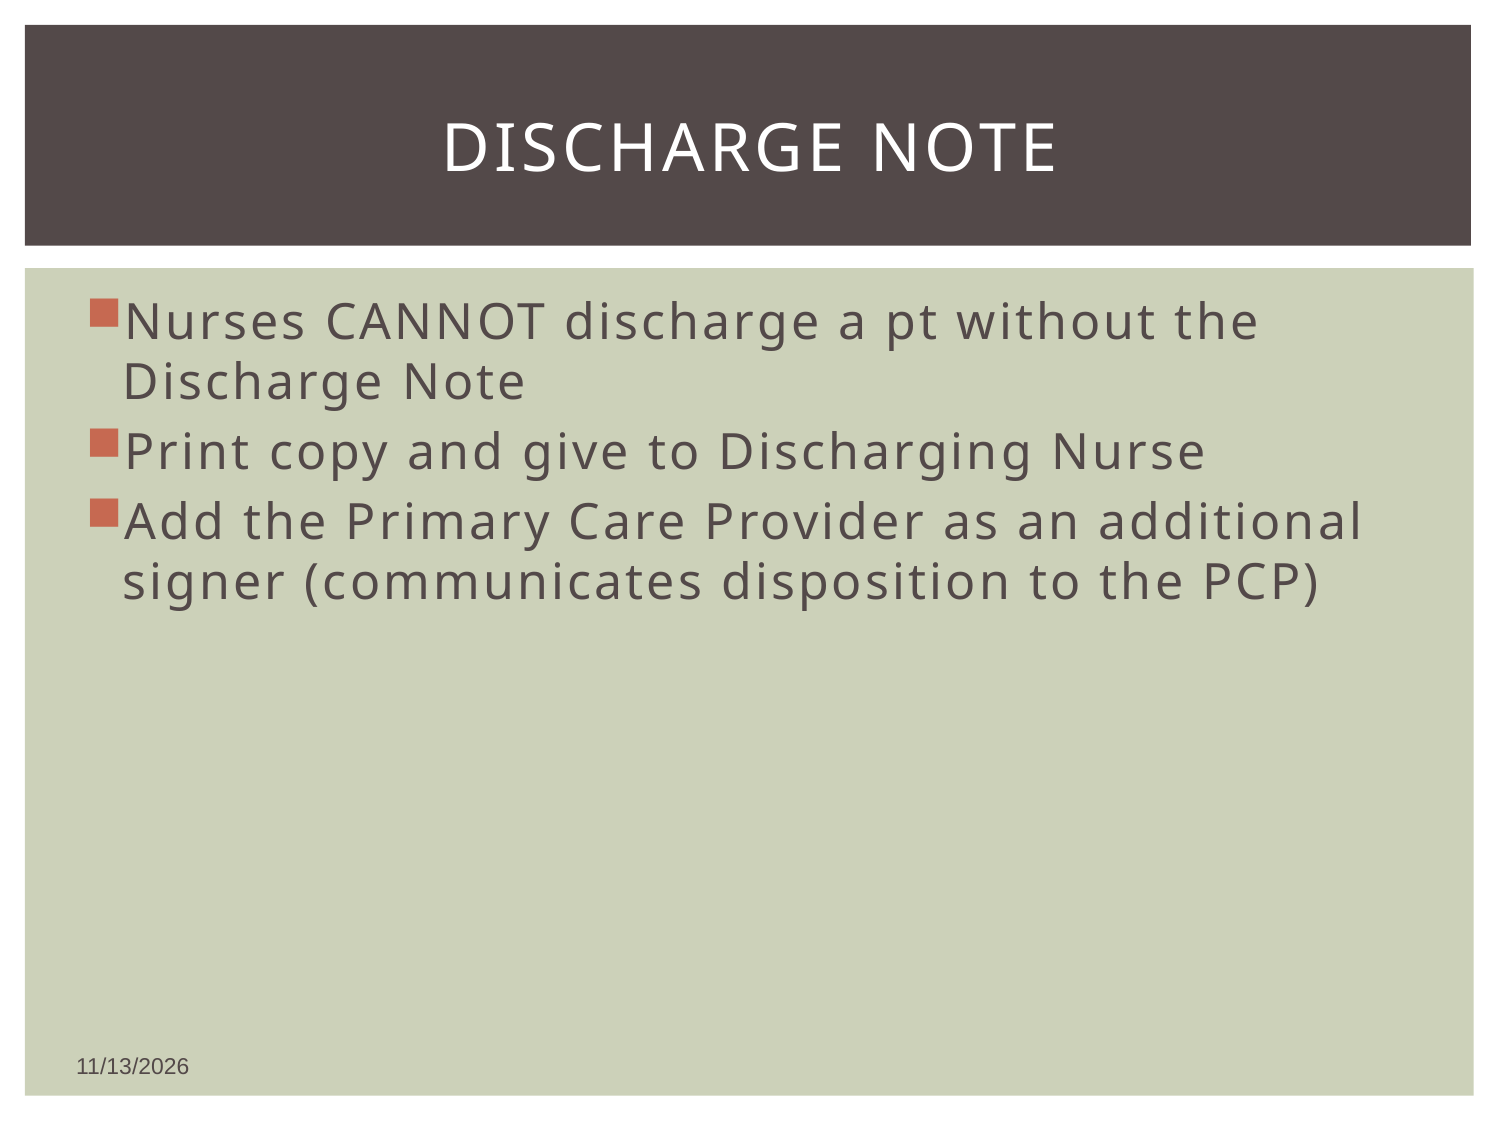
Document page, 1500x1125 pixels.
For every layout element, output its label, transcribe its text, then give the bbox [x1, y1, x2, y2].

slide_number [60, 1042, 411, 1088]
list Nurses CANNOT discharge a pt without the Discharge Note Print copy and give to Discharging Nurse Add the Primary Care Provider as an additional signer (communicates disposition to the PCP) [62, 282, 1442, 1005]
title Discharge note [62, 58, 1438, 232]
